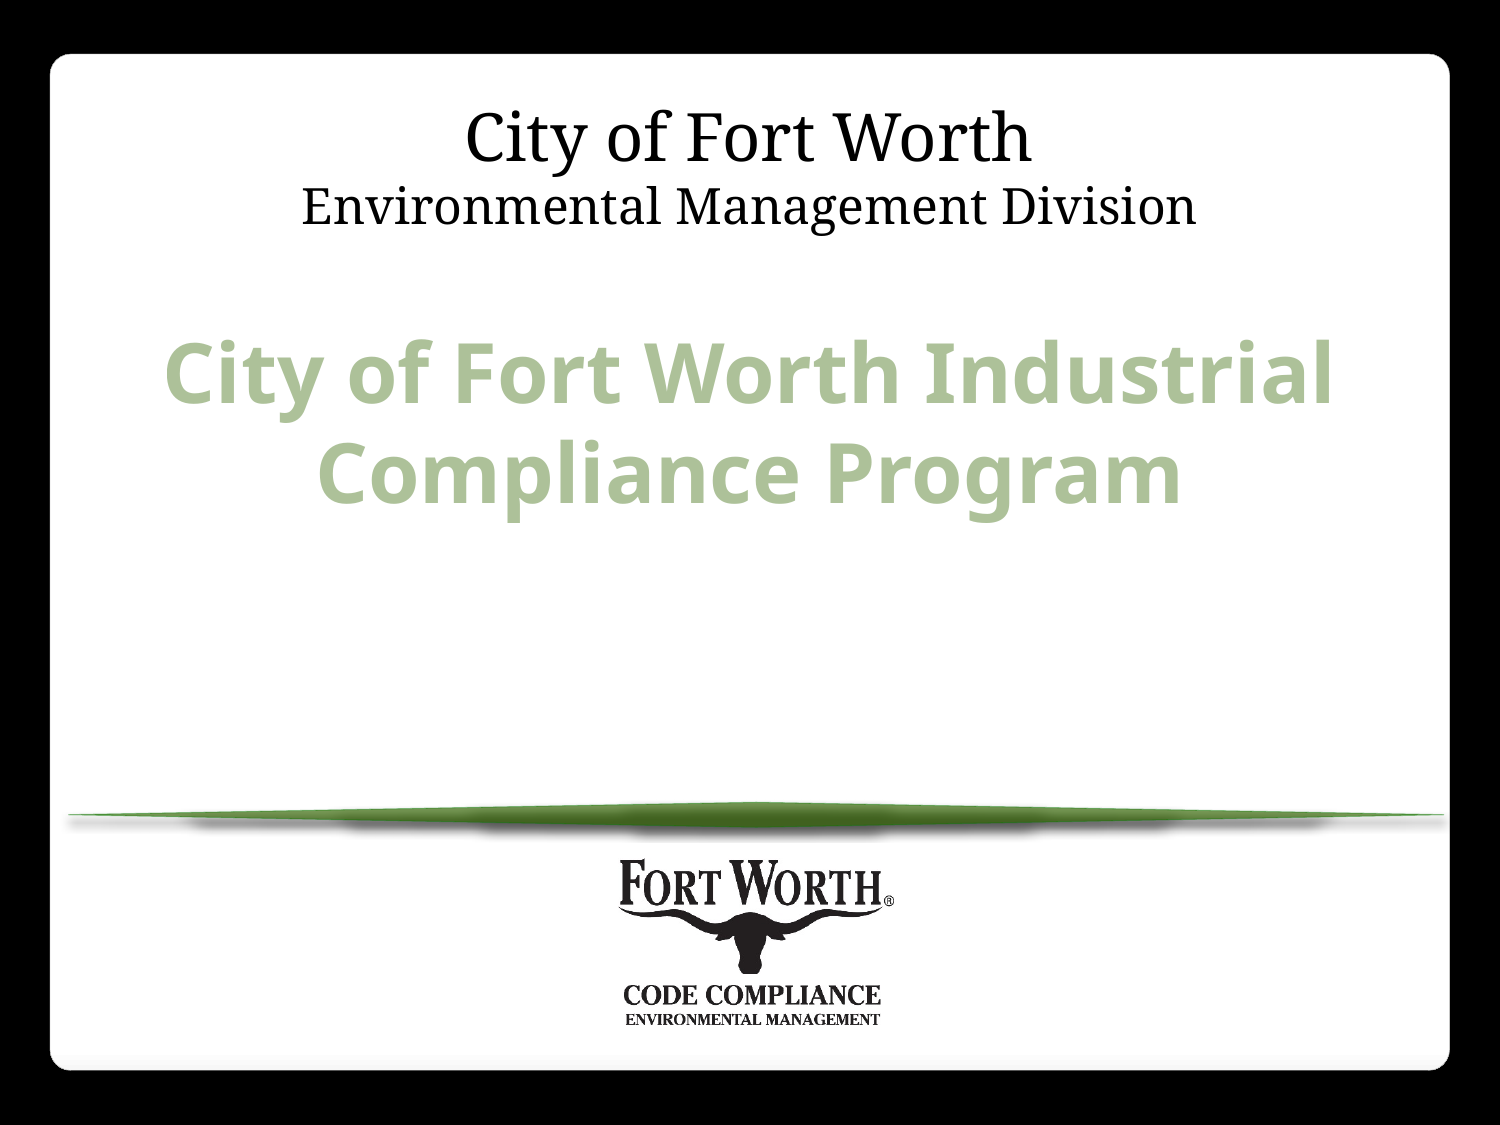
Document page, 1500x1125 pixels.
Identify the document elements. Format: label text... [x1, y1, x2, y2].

text_box City of Fort Worth Industrial Compliance Program [62, 312, 1438, 528]
picture [618, 858, 895, 1026]
text_box City of Fort Worth Environmental Management Division [50, 87, 1450, 243]
text_box [65, 798, 1448, 831]
